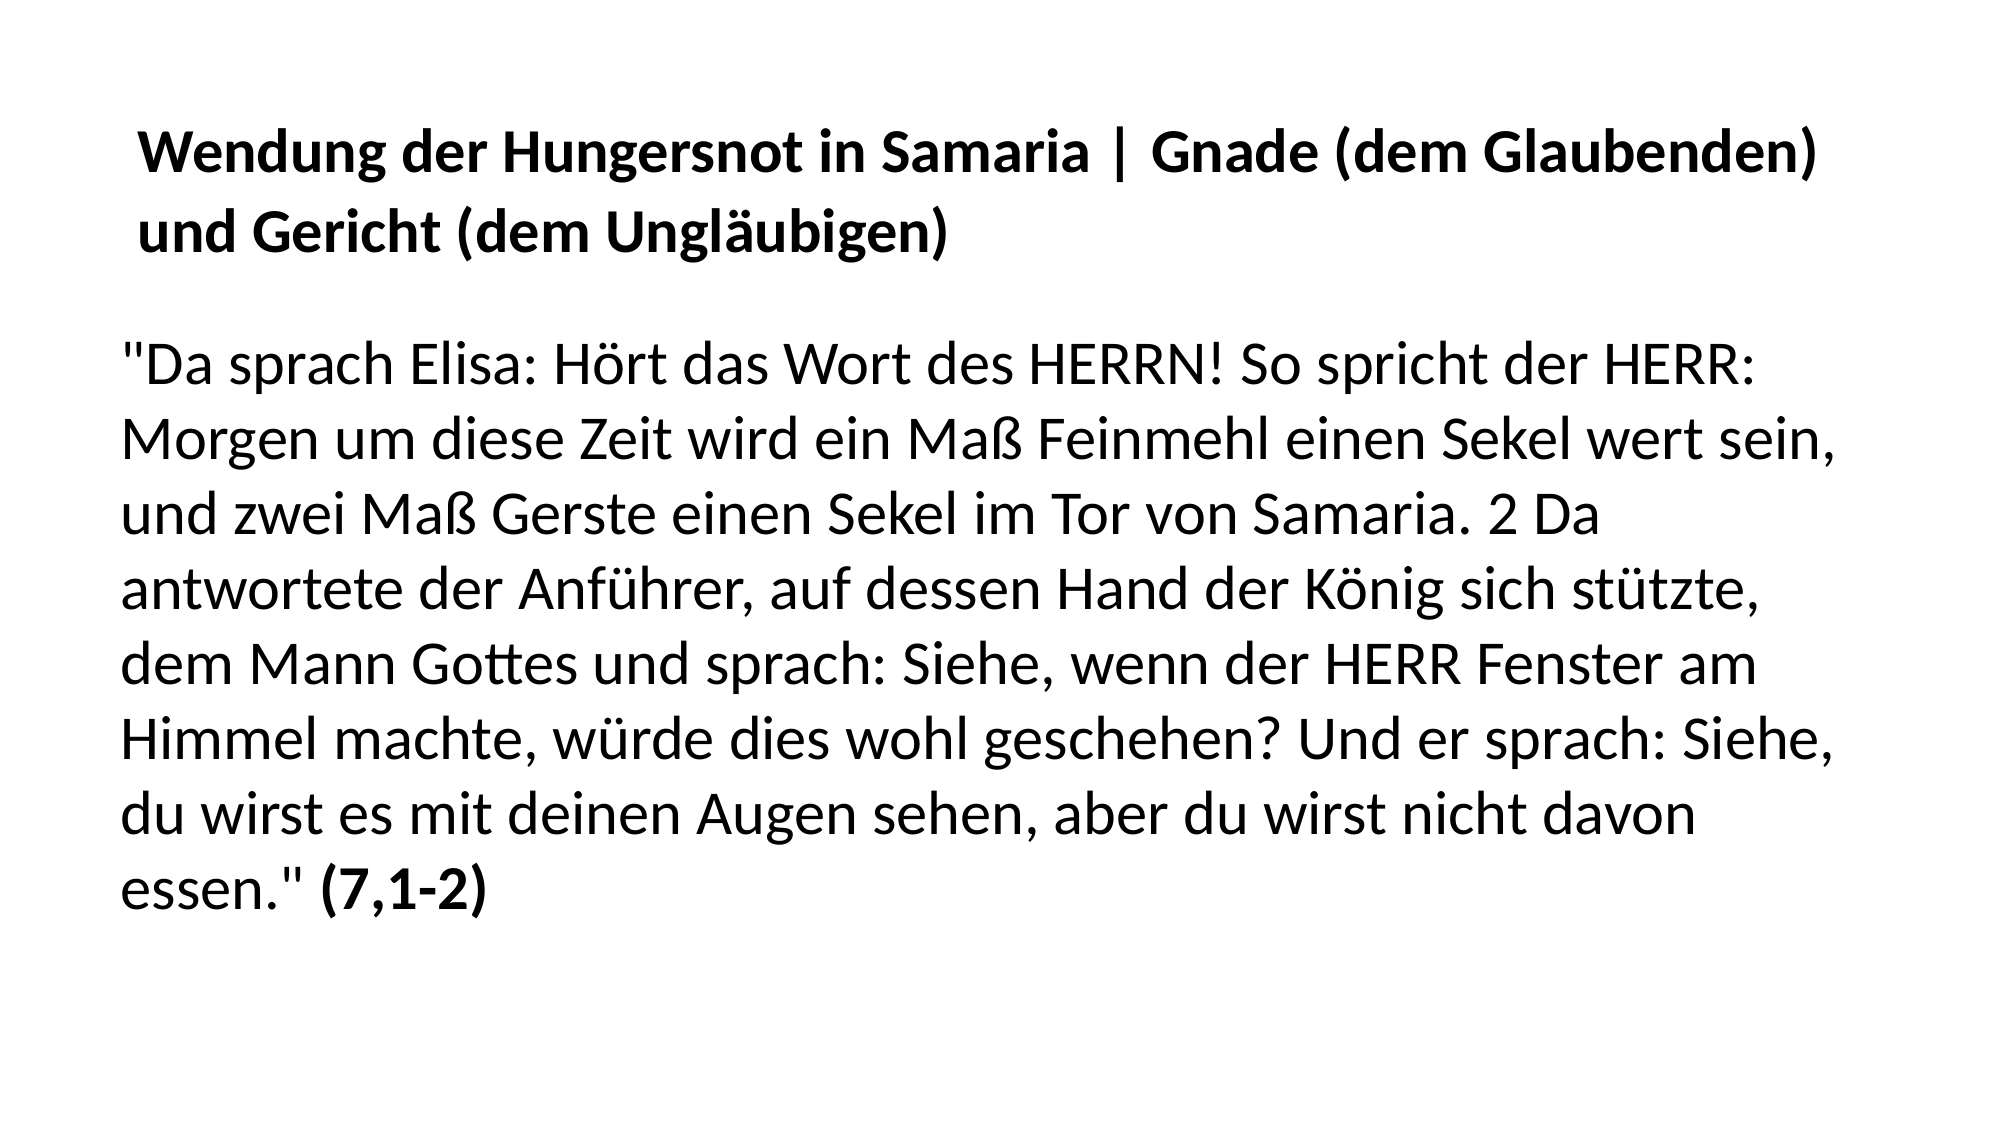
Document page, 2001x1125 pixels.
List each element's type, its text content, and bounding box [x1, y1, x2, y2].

text_box "Da sprach Elisa: Hört das Wort des HERRN! So spricht der HERR: Morgen um diese Zeit wird ein Maß Feinmehl einen Sekel wert sein, und zwei Maß Gerste einen Sekel im Tor von Samaria. 2 Da antwortete der Anführer, auf dessen Hand der König sich stützte, dem Mann Gottes und sprach: Siehe, wenn der HERR Fenster am Himmel machte, würde dies wohl geschehen? Und er sprach: Siehe, du wirst es mit deinen Augen sehen, aber du wirst nicht davon essen." (7,1-2) [105, 314, 1894, 930]
text_box Wendung der Hungersnot in Samaria | Gnade (dem Glaubenden) und Gericht (dem Ungläubigen) [123, 97, 1877, 273]
